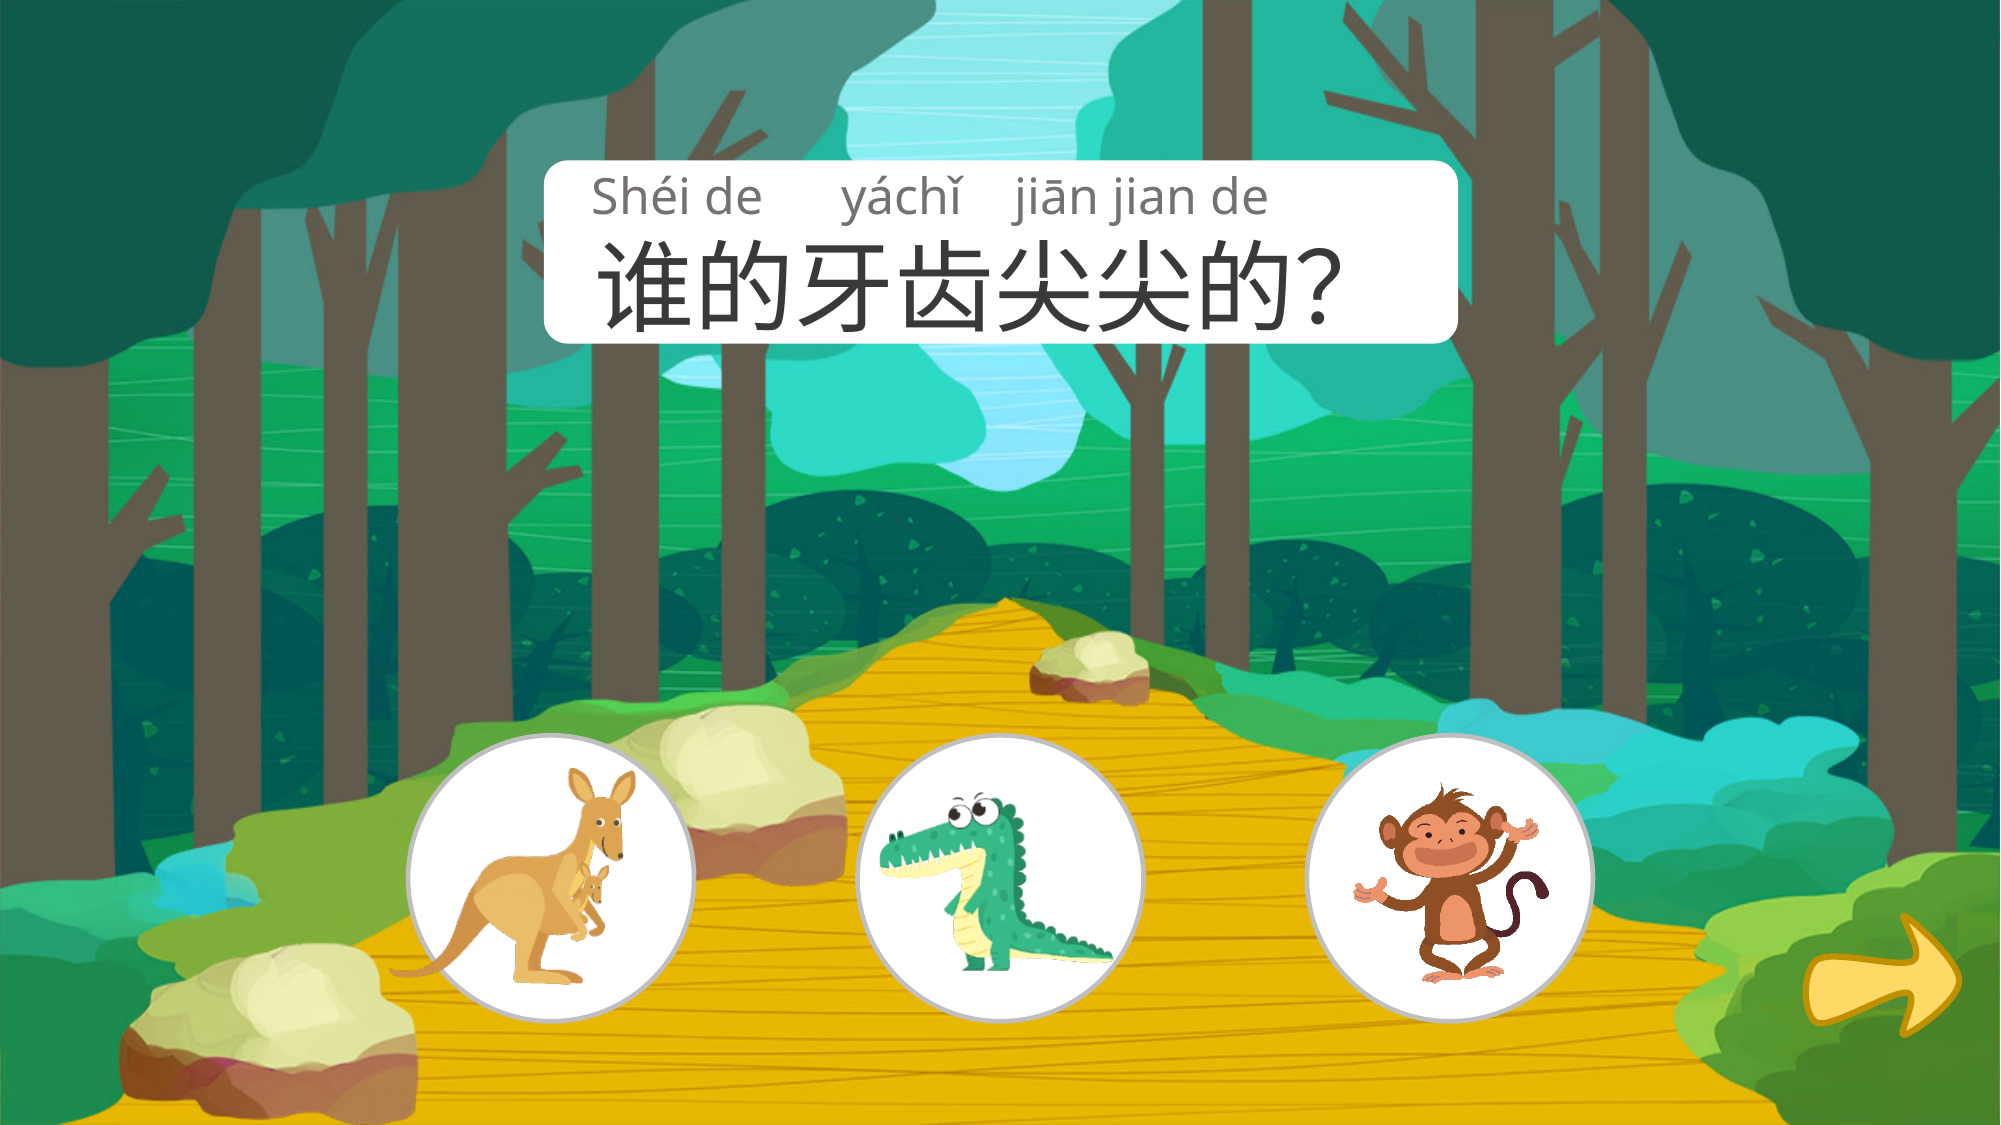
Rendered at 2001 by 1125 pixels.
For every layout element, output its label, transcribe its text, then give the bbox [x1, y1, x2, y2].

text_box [1306, 735, 1593, 1022]
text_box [381, 735, 695, 1022]
text_box [1804, 914, 1961, 1036]
picture [0, 0, 2000, 1125]
text_box Shéi de yáchǐ jiān jian de 谁的牙齿尖尖的？ [542, 159, 1460, 345]
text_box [845, 735, 1144, 1030]
